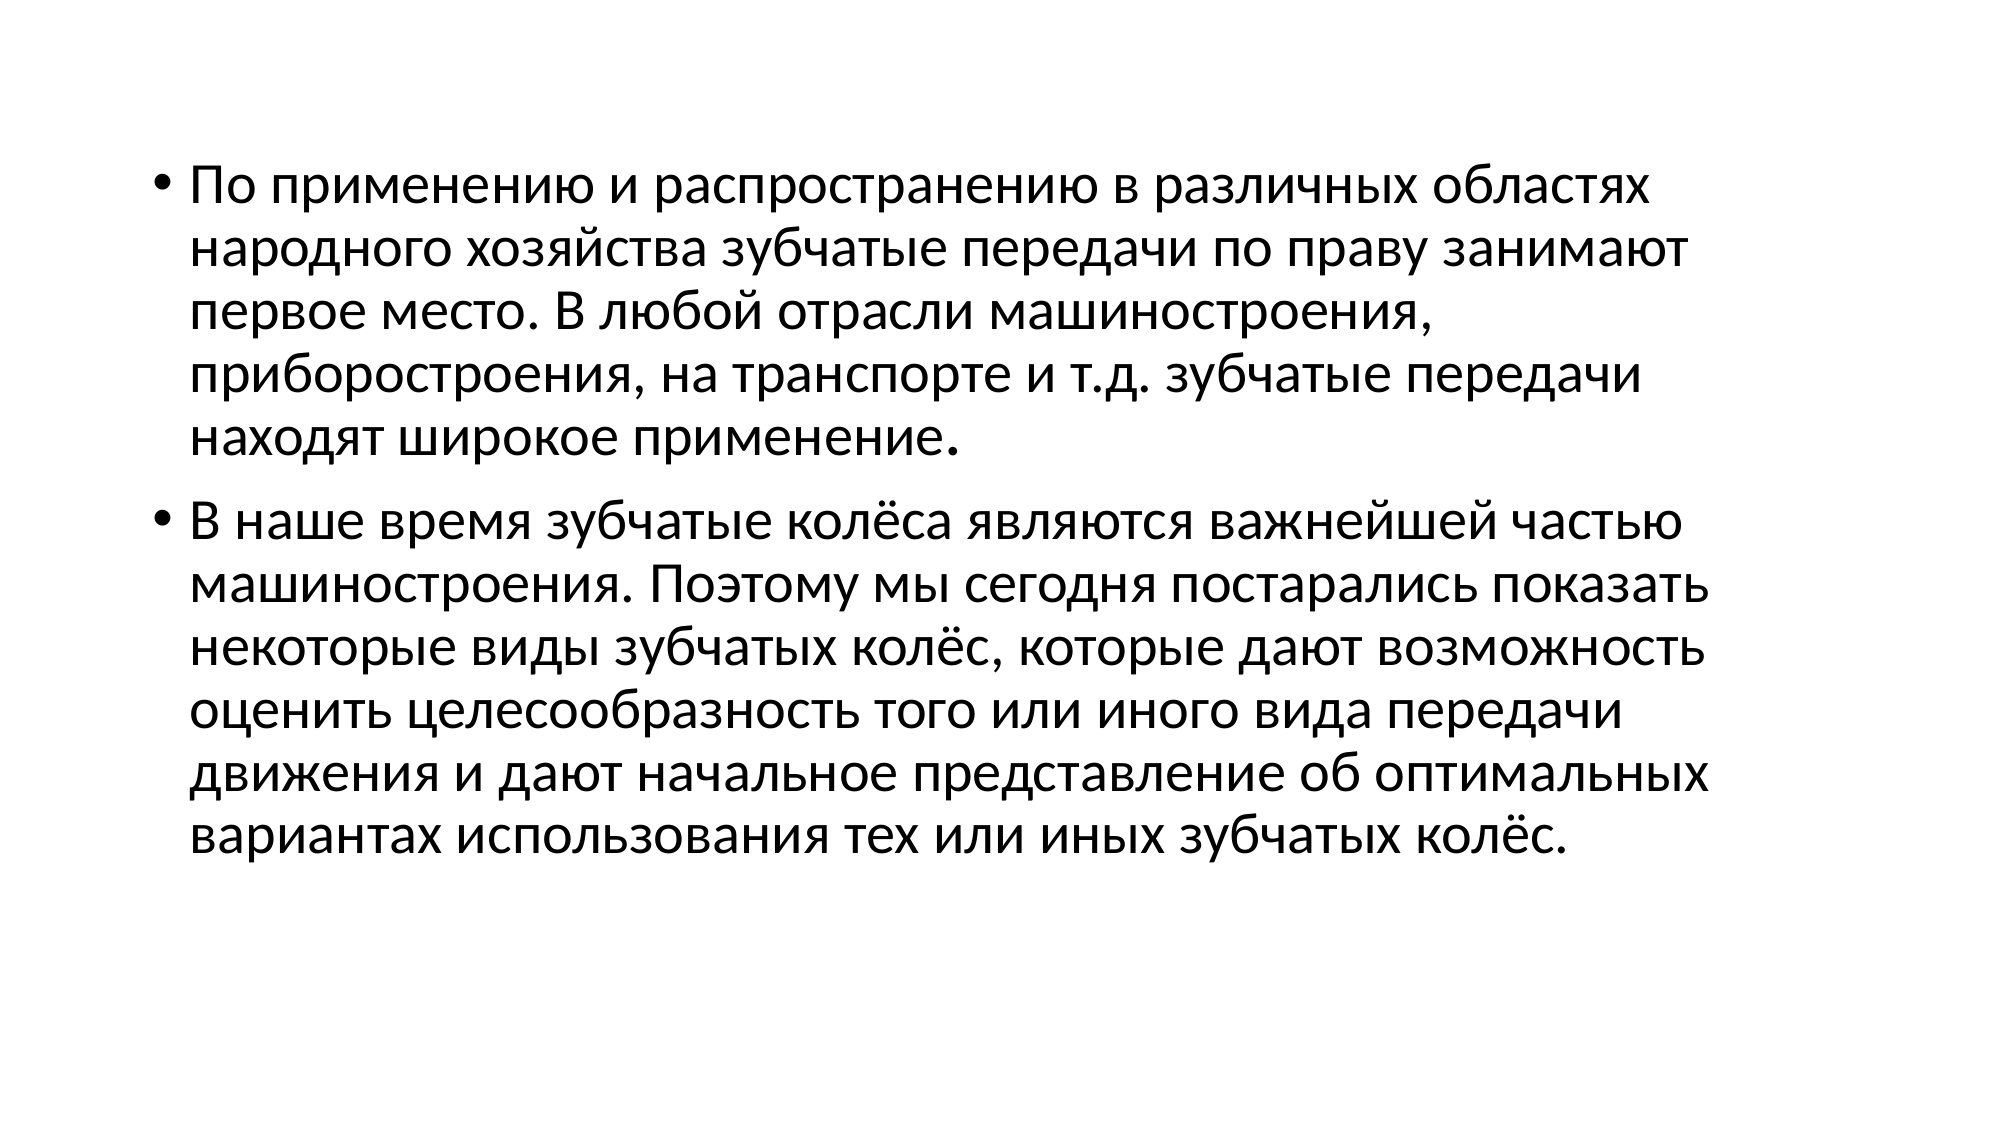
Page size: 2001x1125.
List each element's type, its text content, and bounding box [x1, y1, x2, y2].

list По применению и распространению в различных областях народного хозяйства зубчатые передачи по праву занимают первое место. В любой отрасли машиностроения, приборостроения, на транспорте и т.д. зубчатые передачи находят широкое применение. В наше время зубчатые колёса являются важнейшей частью машиностроения. Поэтому мы сегодня постарались показать некоторые виды зубчатых колёс, которые дают возможность оценить целесообразность того или иного вида передачи движения и дают начальное представление об оптимальных вариантах использования тех или иных зубчатых колёс. [137, 145, 1863, 1014]
